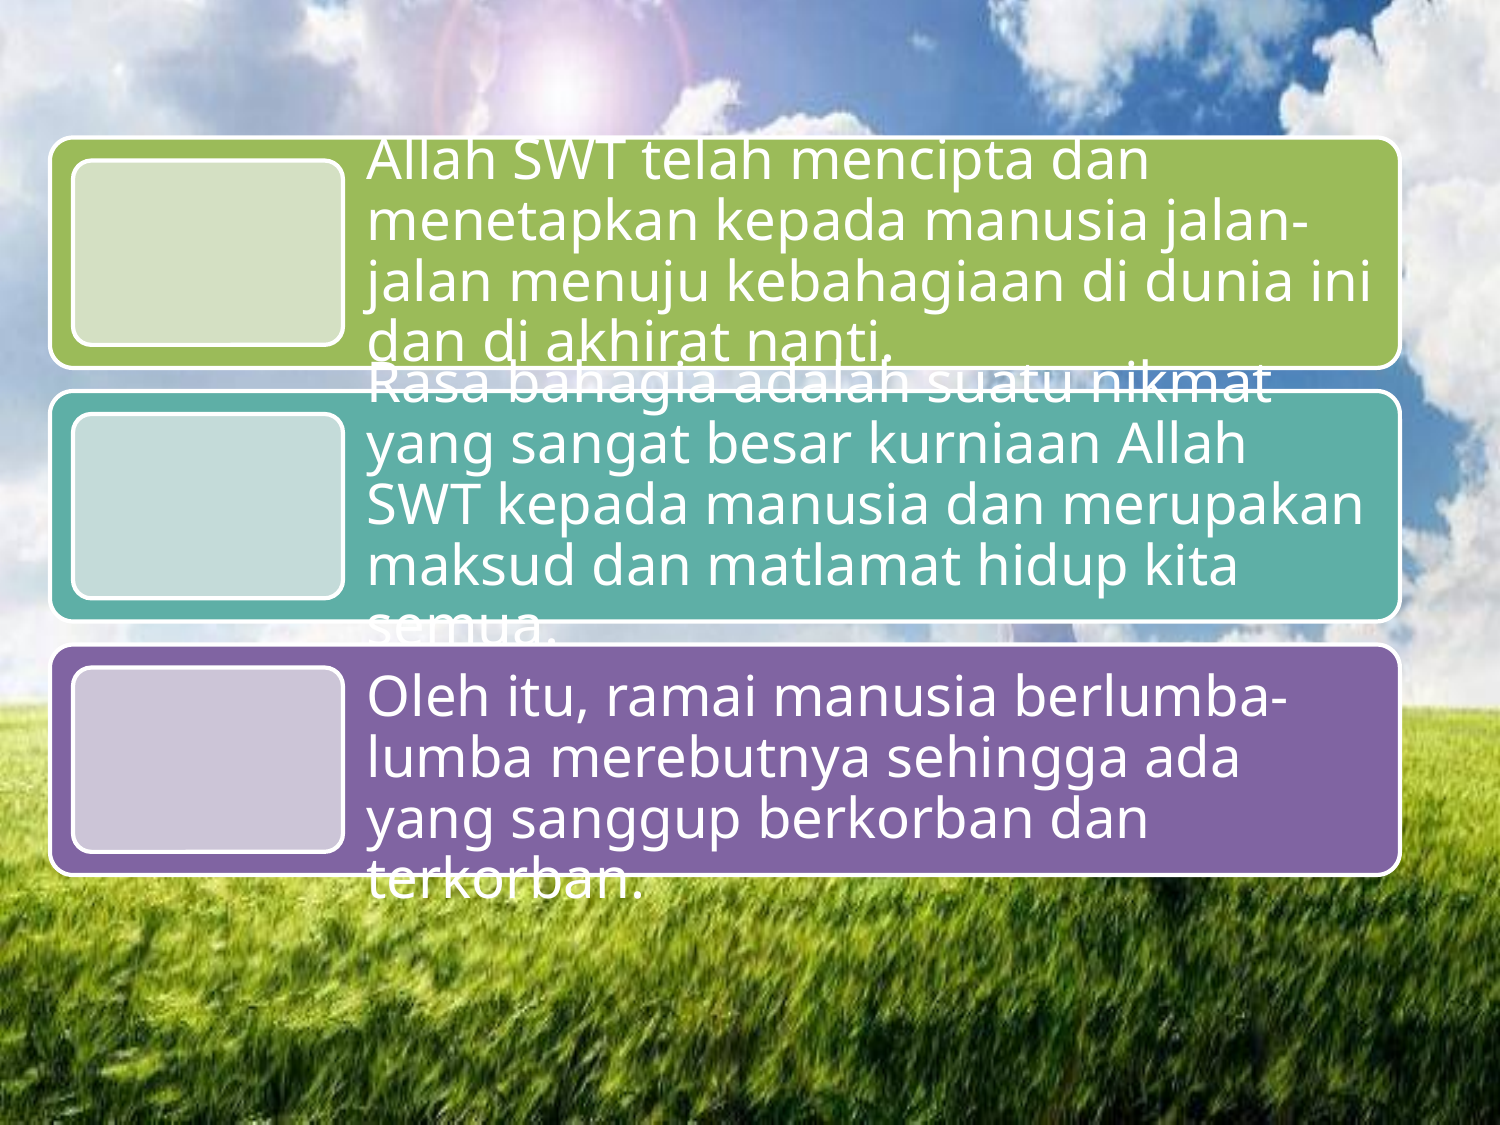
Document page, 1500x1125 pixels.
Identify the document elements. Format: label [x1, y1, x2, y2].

picture [0, 0, 1500, 1125]
text_box [49, 137, 1401, 876]
